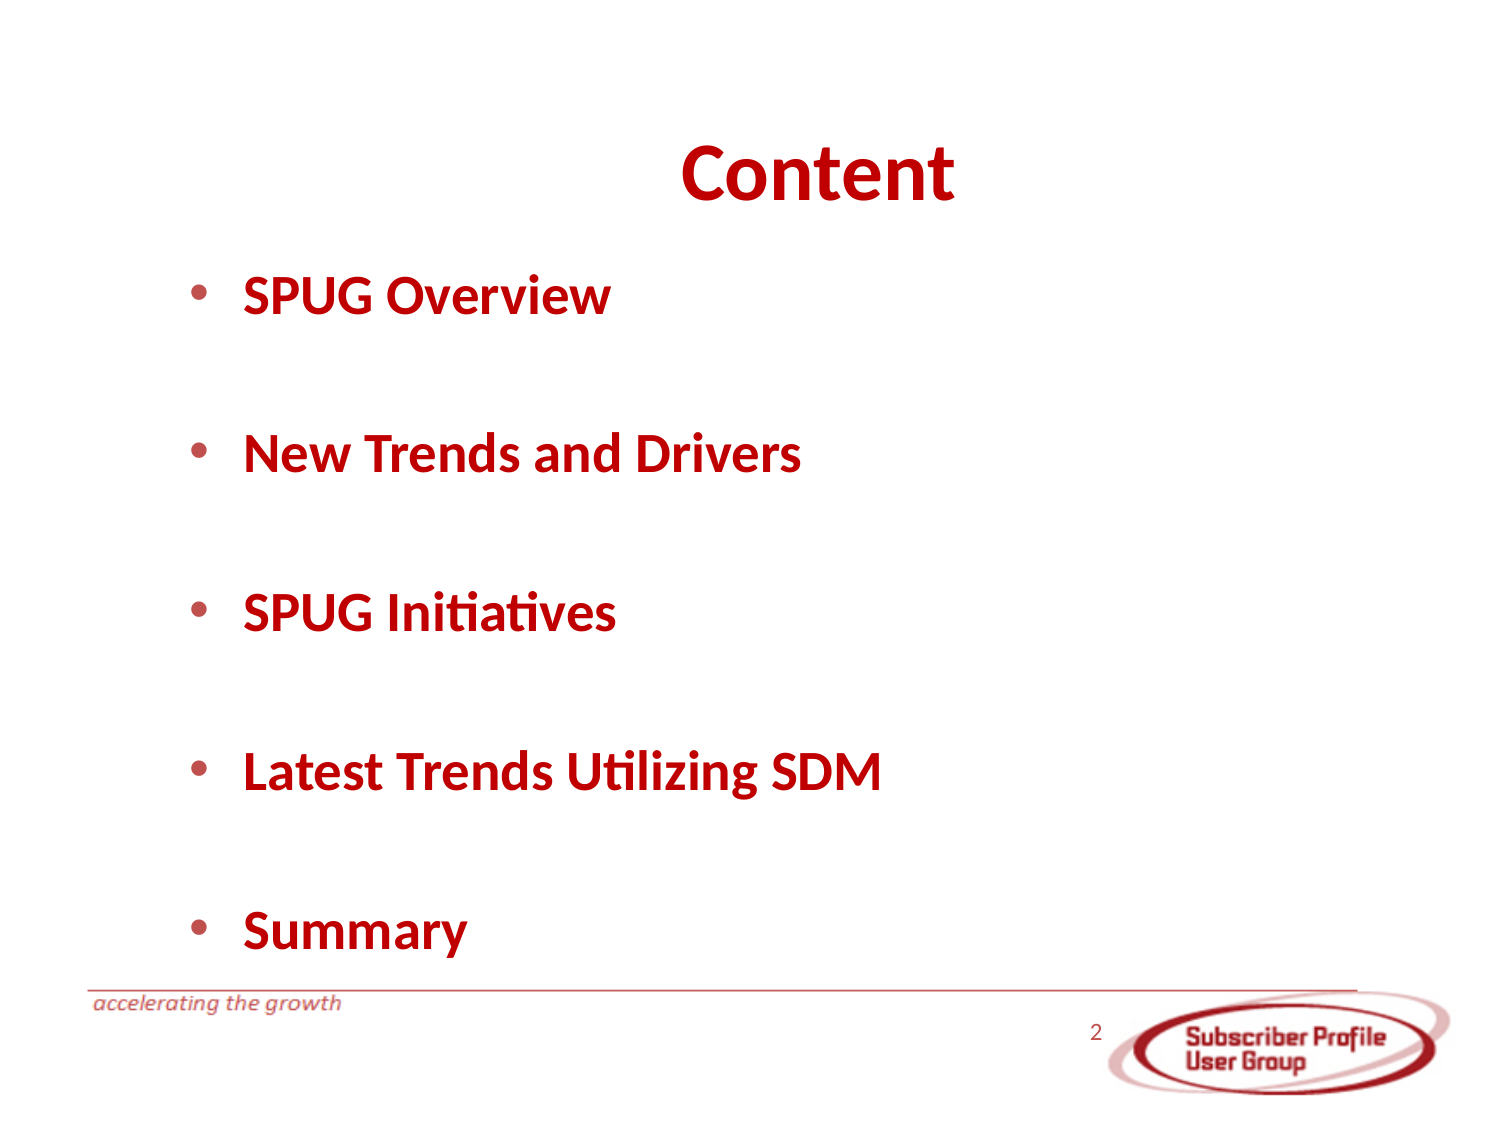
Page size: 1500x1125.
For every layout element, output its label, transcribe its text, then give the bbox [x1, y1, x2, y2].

picture [62, 987, 1475, 1100]
list SPUG Overview New Trends and Drivers SPUG Initiatives Latest Trends Utilizing SDM Summary [174, 249, 1413, 975]
title Content [137, 50, 1500, 285]
slide_number 2 [1074, 999, 1150, 1060]
